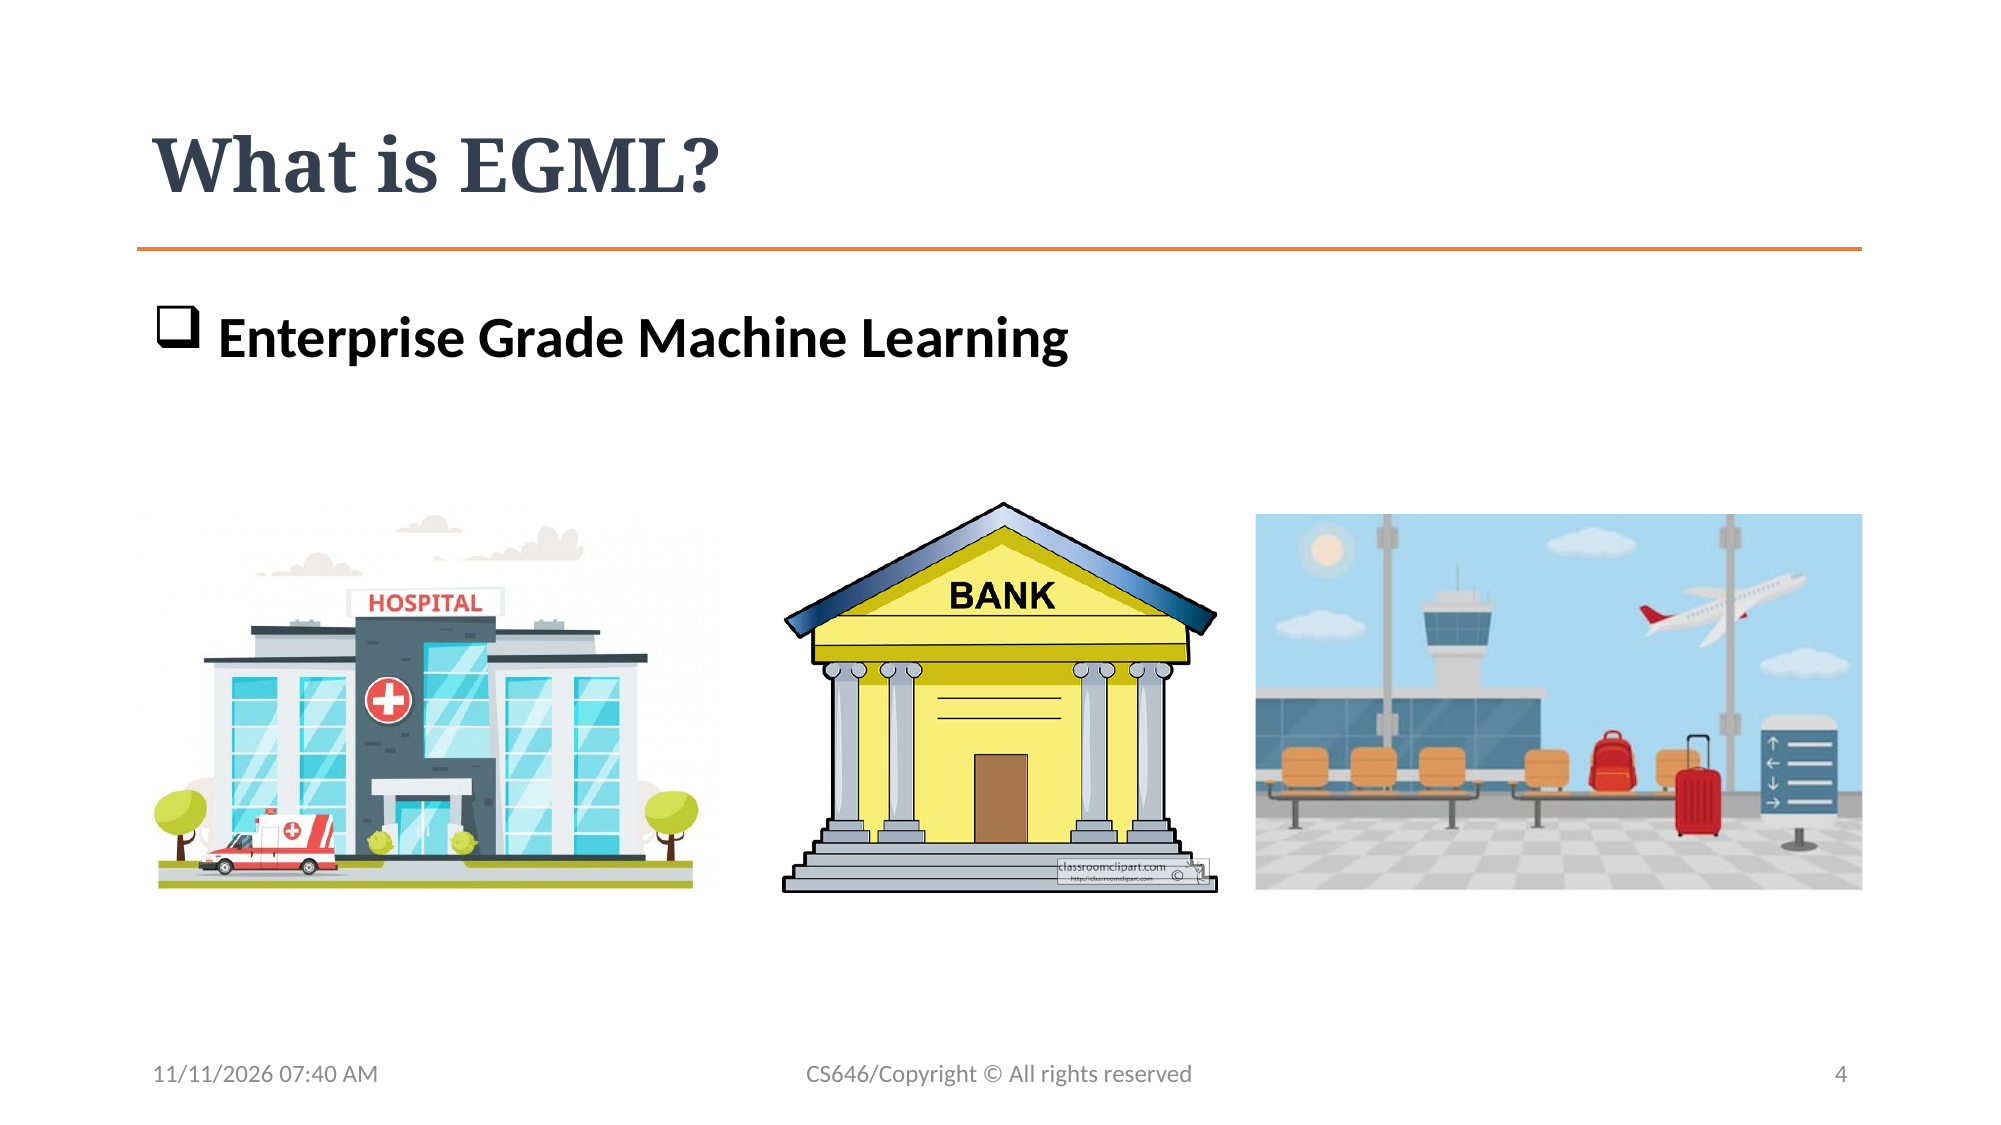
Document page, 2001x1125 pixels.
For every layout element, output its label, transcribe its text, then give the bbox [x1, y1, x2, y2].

slide_number 4 [1412, 1042, 1863, 1103]
title What is EGML? [137, 59, 1863, 278]
footer CS646/Copyright © All rights reserved [662, 1042, 1338, 1103]
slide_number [137, 1042, 588, 1103]
picture [137, 501, 723, 893]
picture [1255, 514, 1863, 893]
list Enterprise Grade Machine Learning [137, 299, 1863, 1014]
picture [782, 501, 1218, 893]
